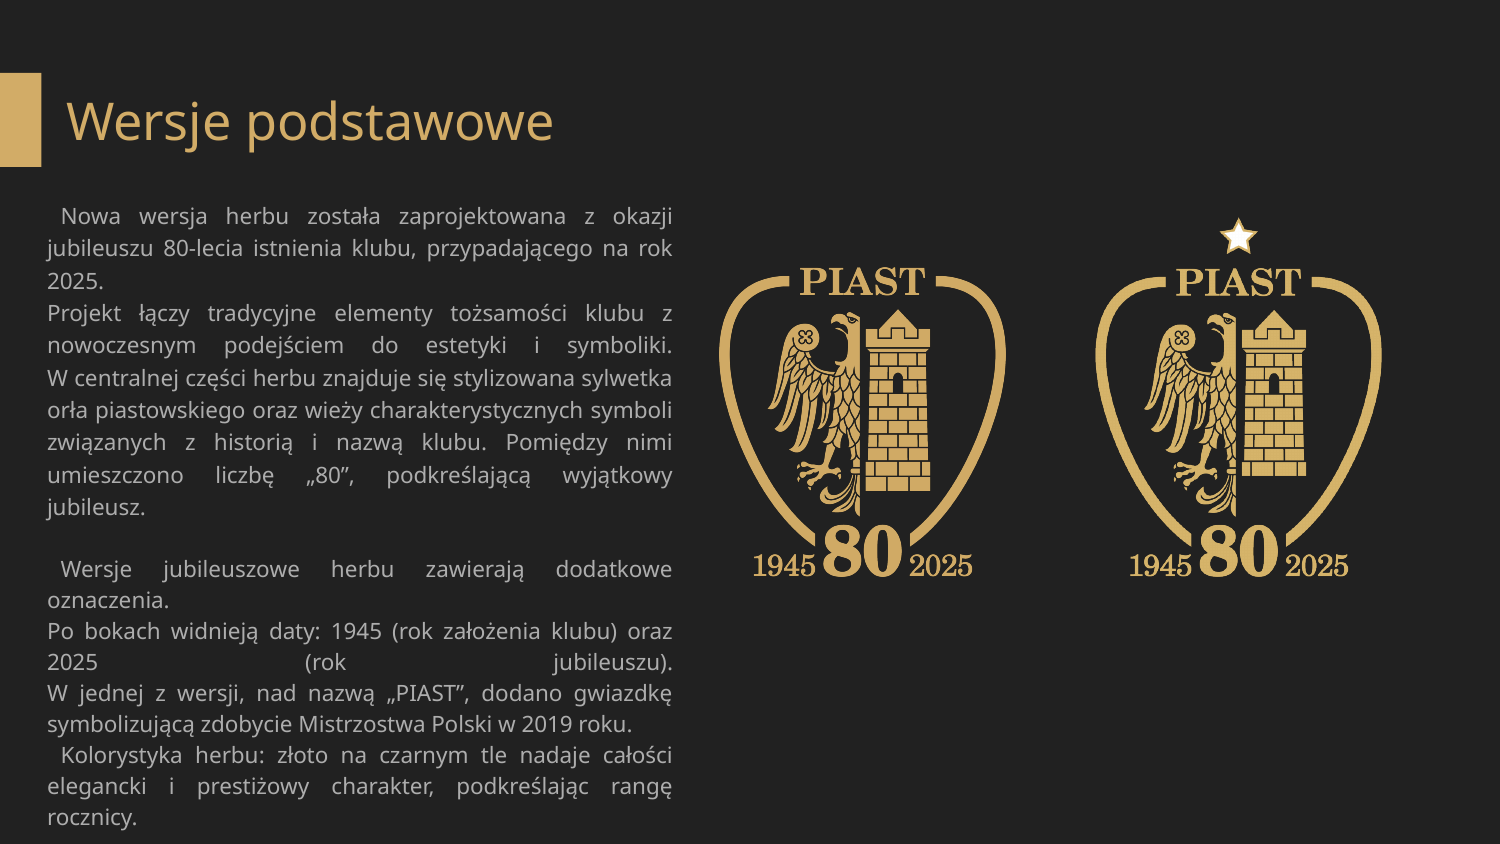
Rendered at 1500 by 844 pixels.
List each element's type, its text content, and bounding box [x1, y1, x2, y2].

title Wersje podstawowe [50, 72, 1450, 168]
picture [1095, 216, 1382, 577]
list Nowa wersja herbu została zaprojektowana z okazji jubileuszu 80-lecia istnienia klubu, przypadającego na rok 2025. Projekt łączy tradycyjne elementy tożsamości klubu z nowoczesnym podejściem do estetyki i symboliki. W centralnej części herbu znajduje się stylizowana sylwetka orła piastowskiego oraz wieży charakterystycznych symboli związanych z historią i nazwą klubu. Pomiędzy nimi umieszczono liczbę „80”, podkreślającą wyjątkowy jubileusz. Wersje jubileuszowe herbu zawierają dodatkowe oznaczenia. Po bokach widnieją daty: 1945 (rok założenia klubu) oraz 2025 (rok jubileuszu). W jednej z wersji, nad nazwą „PIAST”, dodano gwiazdkę symbolizującą zdobycie Mistrzostwa Polski w 2019 roku. Kolorystyka herbu: złoto na czarnym tle nadaje całości elegancki i prestiżowy charakter, podkreślając rangę rocznicy. [31, 180, 689, 820]
text_box [0, 72, 42, 167]
picture [719, 267, 1007, 577]
